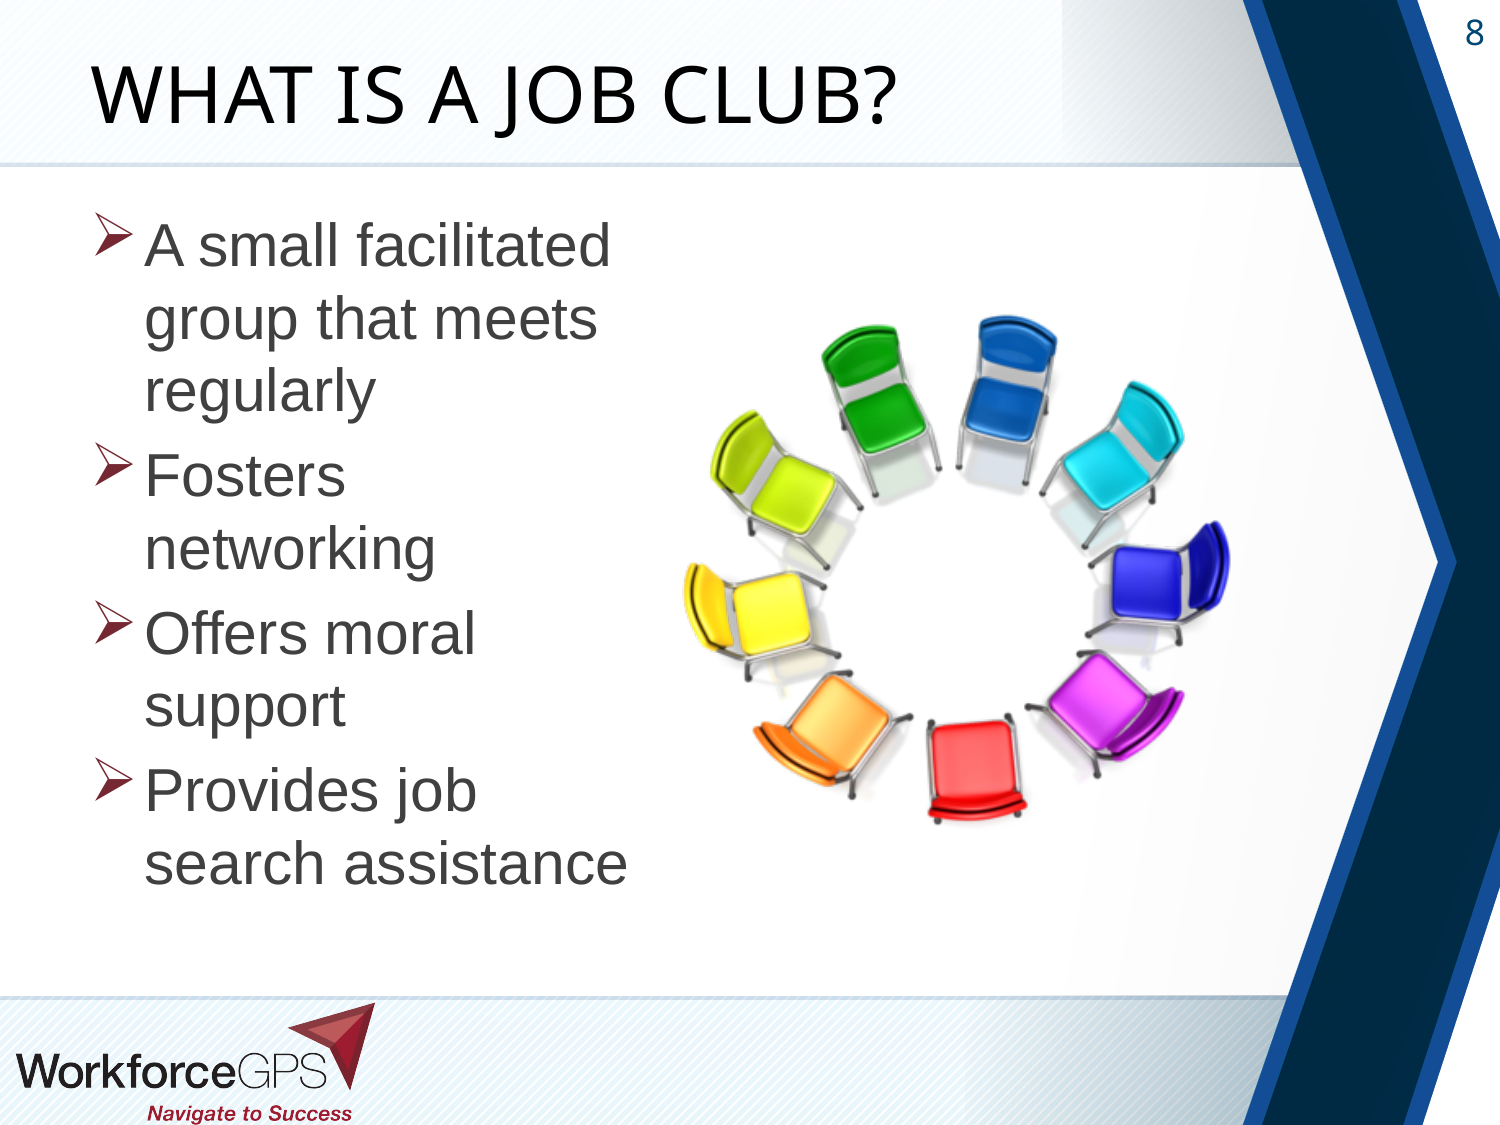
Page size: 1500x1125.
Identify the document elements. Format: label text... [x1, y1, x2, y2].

picture [12, 1001, 379, 1125]
title What is a Job Club? [75, 35, 1209, 163]
picture [642, 0, 1500, 1125]
list A small facilitated group that meets regularly Fosters networking Offers moral support Provides job search assistance [75, 198, 654, 962]
